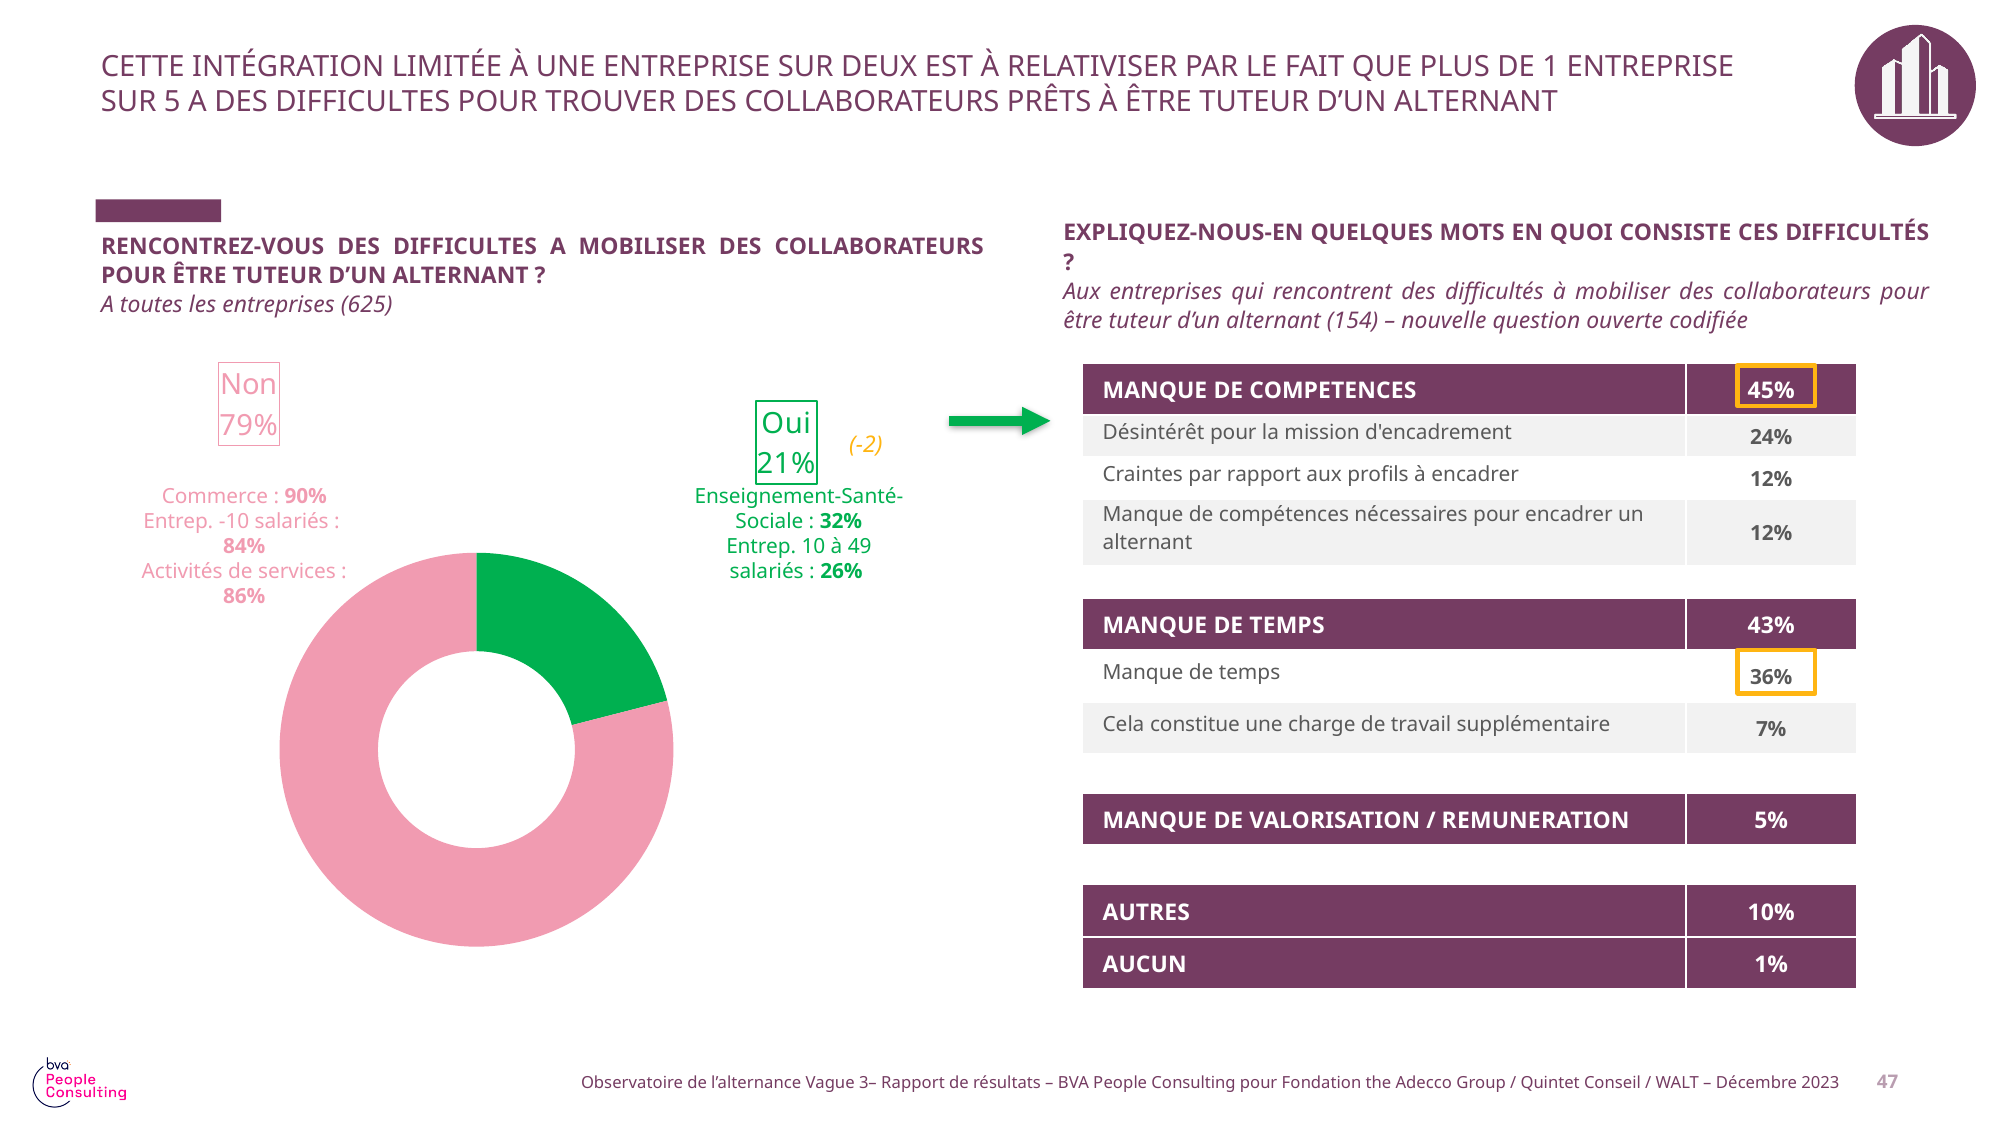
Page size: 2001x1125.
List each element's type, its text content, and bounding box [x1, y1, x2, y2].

table_cell Craintes par rapport aux profils à encadrer [1083, 458, 1685, 498]
text_box RENCONTREZ-VOUS DES DIFFICULTES A MOBILISER DES COLLABORATEURS POUR ÊTRE TUTEUR D’UN ALTERNANT ? A toutes les entreprises (625) [84, 213, 1002, 334]
table_cell 36% [1687, 651, 1856, 701]
text_box [1736, 364, 1817, 408]
table_header MANQUE DE TEMPS [1083, 599, 1685, 649]
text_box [1856, 26, 1975, 145]
table_cell Manque de temps [1083, 651, 1685, 701]
table_header 10% [1687, 885, 1856, 936]
text_box [1736, 648, 1817, 695]
text_box Expliquez-nous-en quelques mots en quoi consiste ces difficultés ? Aux entreprises qui rencontrent des difficultés à mobiliser des collaborateurs pour être tuteur d’un alternant (154) – nouvelle question ouverte codifiée [1046, 215, 1947, 334]
table_header 43% [1687, 599, 1856, 649]
table_cell 1% [1687, 938, 1856, 988]
table_header 5% [1687, 794, 1856, 844]
table_header 45% [1687, 364, 1856, 414]
table_cell Manque de compétences nécessaires pour encadrer un alternant [1083, 500, 1685, 565]
title Cette intégration limitée à une entreprise sur deux est à relativiser par le fait que plus DE 1 ENTREPRISE SUR 5 a DES DIFFICULTES POUR TROUVER DES COLLABORATEURS Prêts à ÊTRE TUTEUR D’un alternant [86, 40, 1797, 151]
table_header MANQUE DE COMPETENCES [1083, 364, 1685, 414]
table_header MANQUE DE VALORISATION / REMUNERATION [1083, 794, 1685, 844]
table_cell AUCUN [1083, 938, 1685, 988]
table_cell Désintérêt pour la mission d'encadrement [1083, 416, 1685, 456]
table_cell 7% [1687, 703, 1856, 753]
table_cell Cela constitue une charge de travail supplémentaire [1083, 703, 1685, 753]
table_header AUTRES [1083, 885, 1685, 936]
chart [0, 331, 959, 1030]
picture [20, 1047, 143, 1117]
table_cell 12% [1687, 500, 1856, 565]
table_cell 12% [1687, 458, 1856, 498]
table_cell 24% [1687, 416, 1856, 456]
